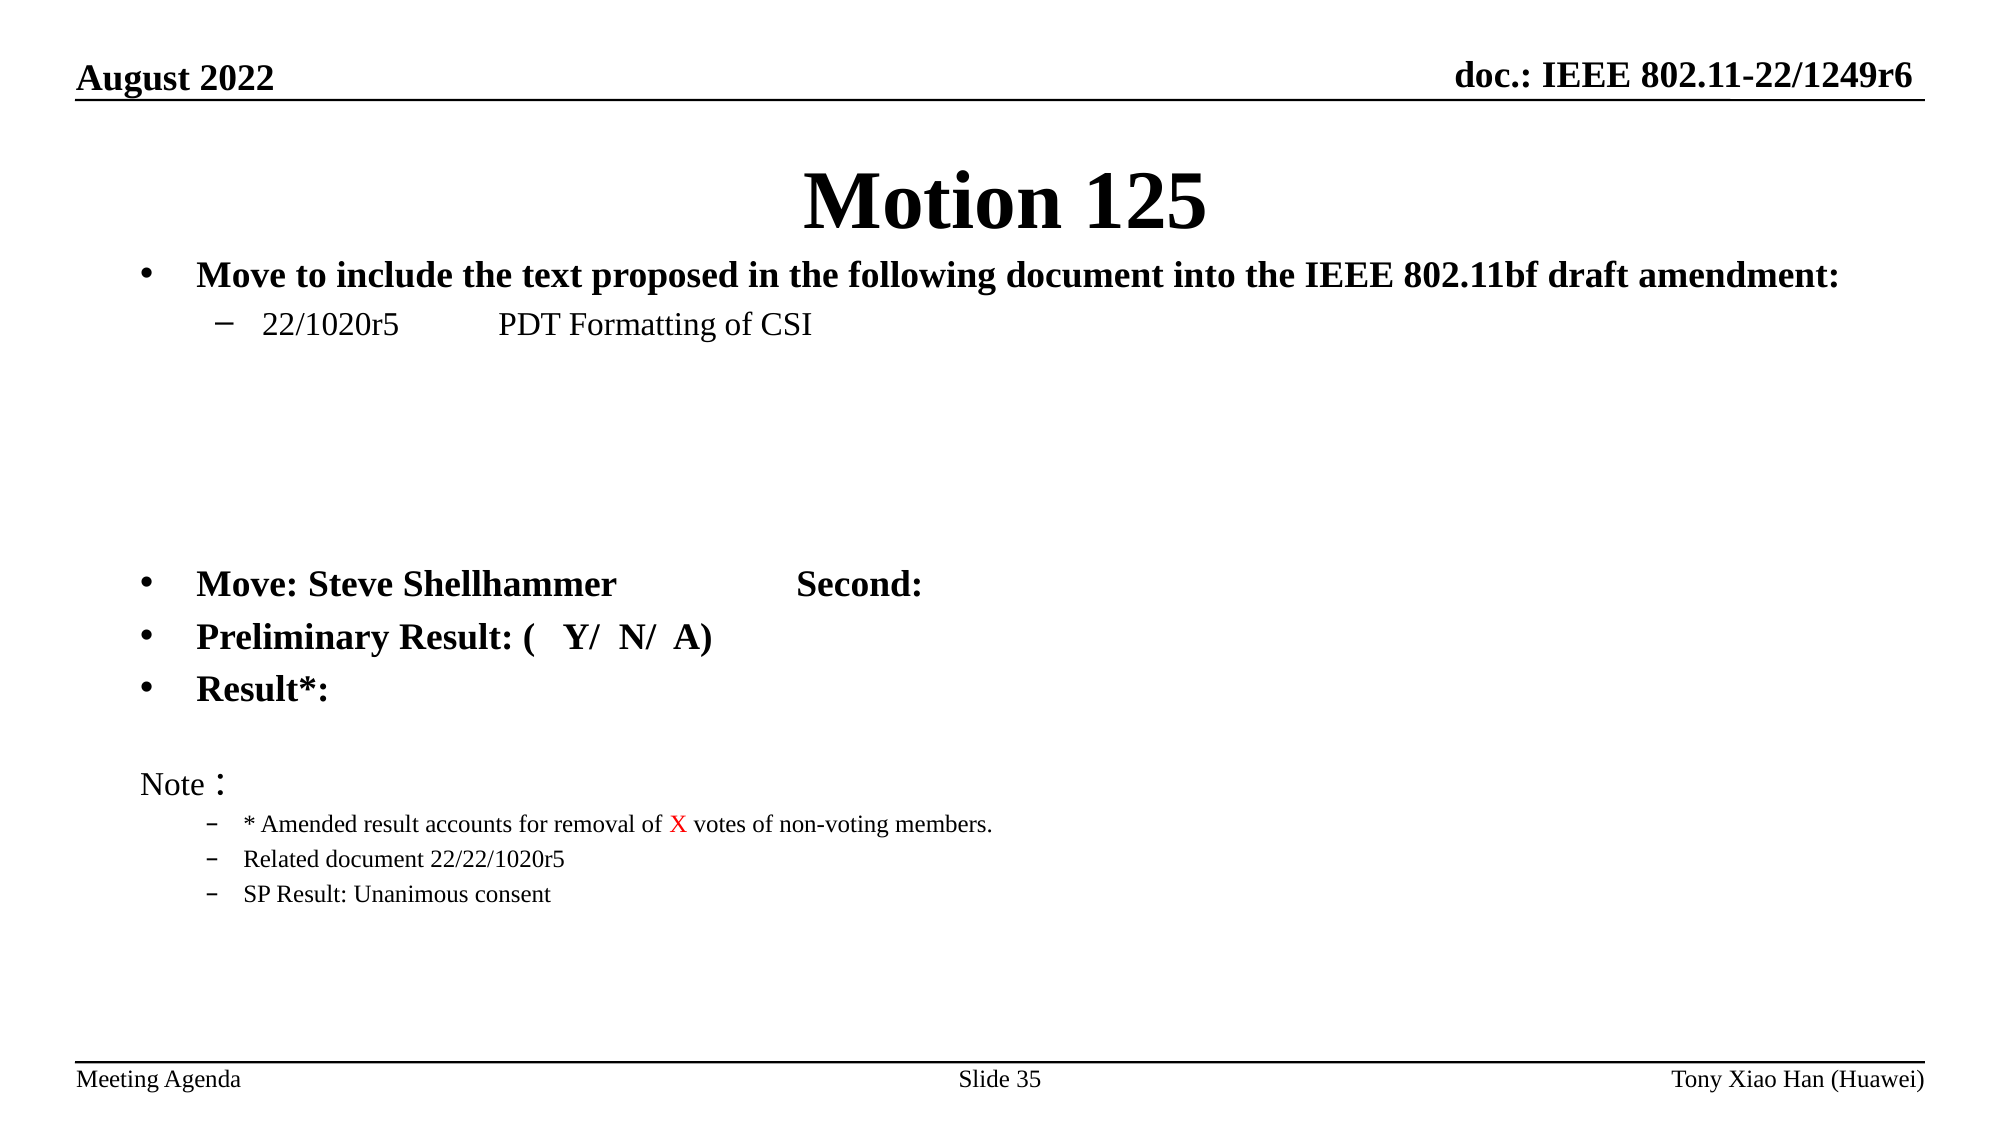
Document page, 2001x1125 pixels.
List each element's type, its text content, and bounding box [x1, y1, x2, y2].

text_box Move to include the text proposed in the following document into the IEEE 802.11bf draft amendment: 22/1020r5 PDT Formatting of CSI Move: Steve Shellhammer Second: Preliminary Result: ( Y/ N/ A) Result*: Note： * Amended result accounts for removal of X votes of non-voting members. Related document 22/22/1020r5 SP Result: Unanimous consent [125, 212, 1888, 900]
text_box Motion 125 [368, 137, 1644, 212]
